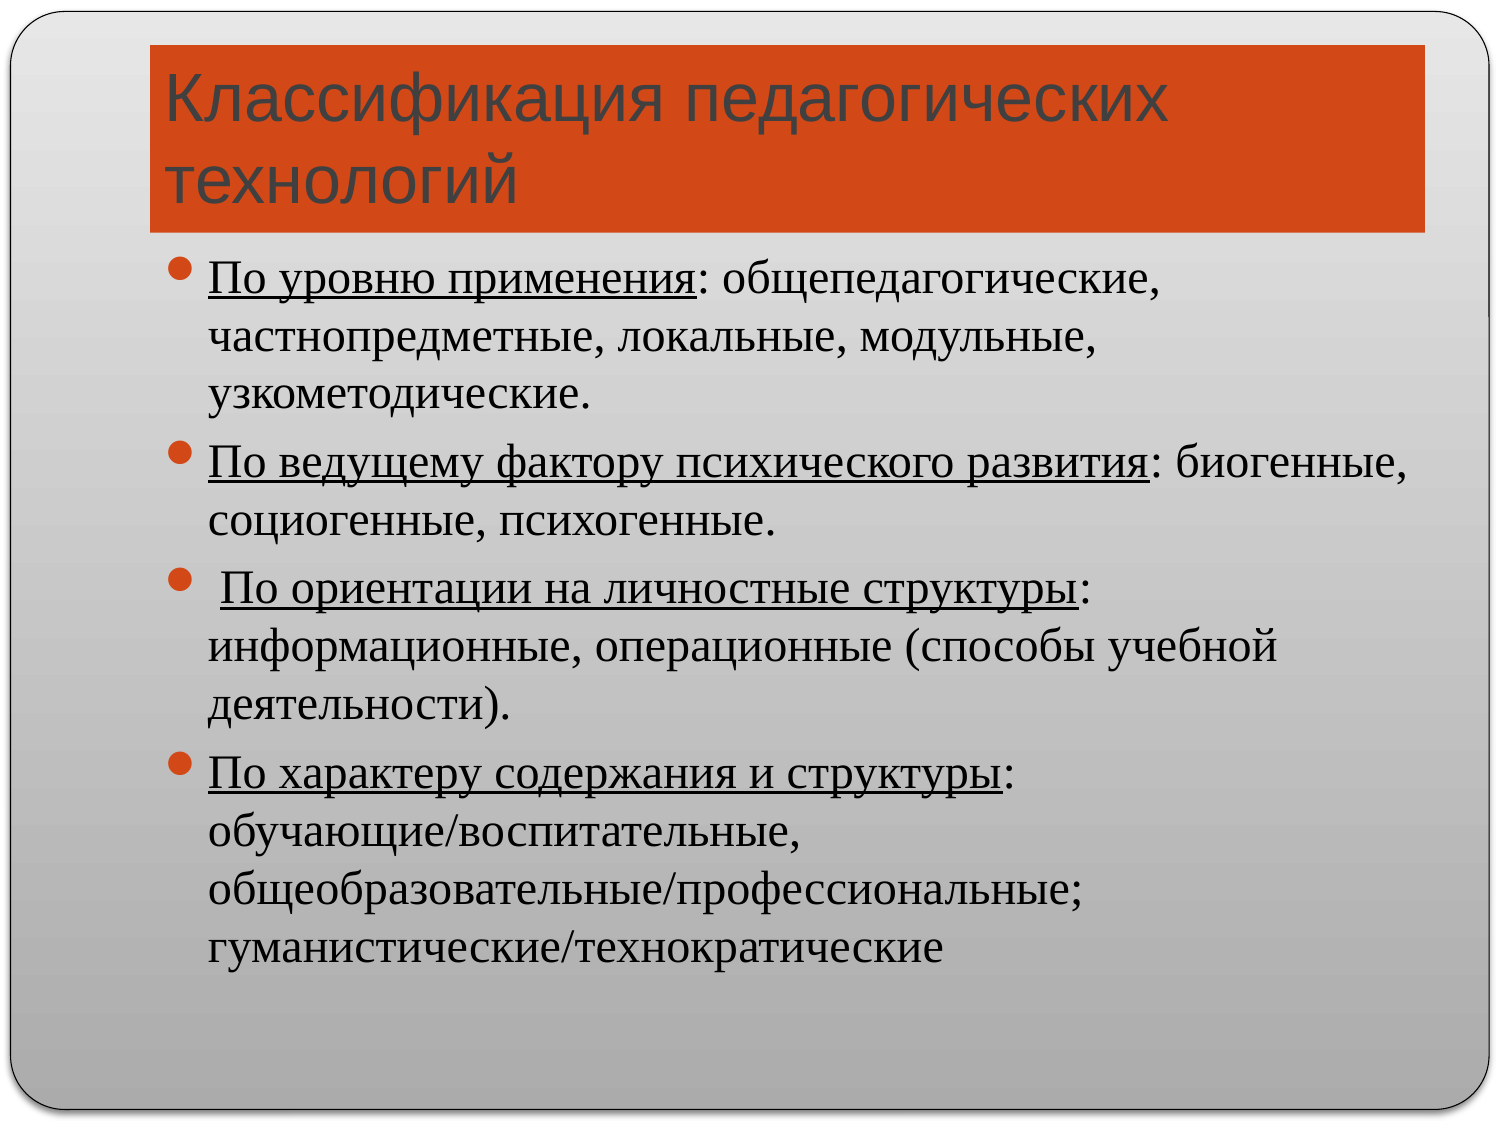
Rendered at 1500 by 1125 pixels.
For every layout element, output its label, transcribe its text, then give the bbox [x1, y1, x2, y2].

list По уровню применения: общепедагогические, частнопредметные, локальные, модульные, узкометодические. По ведущему фактору психического развития: биогенные, социогенные, психогенные. По ориентации на личностные структуры: информационные, операционные (способы учебной деятельности). По характеру содержания и структуры: обучающие/воспитательные, общеобразовательные/профессиональные; гуманистические/технократические [150, 237, 1425, 988]
title Классификация педагогических технологий [150, 45, 1425, 233]
